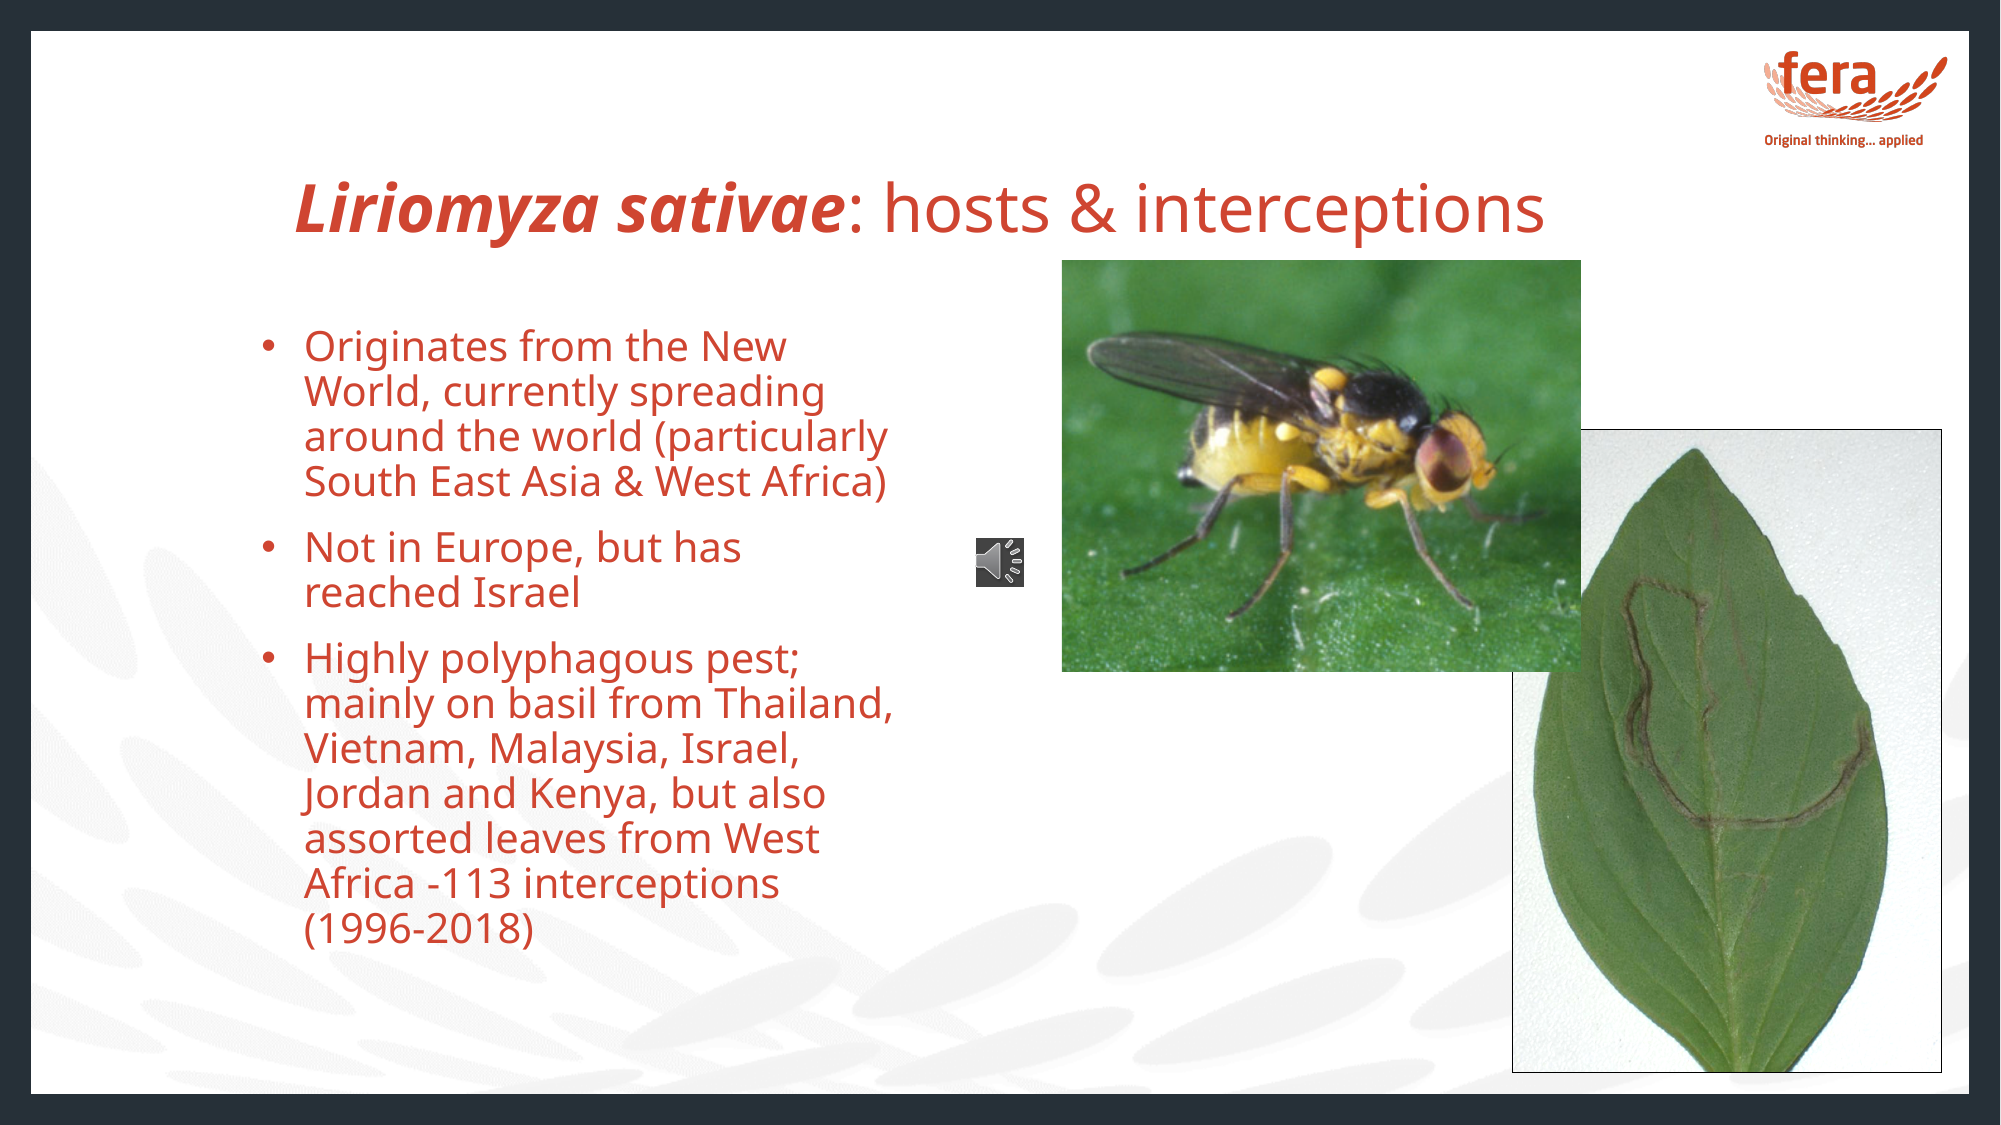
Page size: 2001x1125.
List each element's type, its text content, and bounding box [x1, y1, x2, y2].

picture [31, 259, 2000, 1094]
list Originates from the New World, currently spreading around the world (particularly South East Asia & West Africa) Not in Europe, but has reached Israel Highly polyphagous pest; mainly on basil from Thailand, Vietnam, Malaysia, Israel, Jordan and Kenya, but also assorted leaves from West Africa -113 interceptions (1996-2018) [246, 318, 921, 1026]
title Liriomyza sativae: hosts & interceptions [279, 140, 1686, 282]
picture [1760, 31, 1952, 167]
